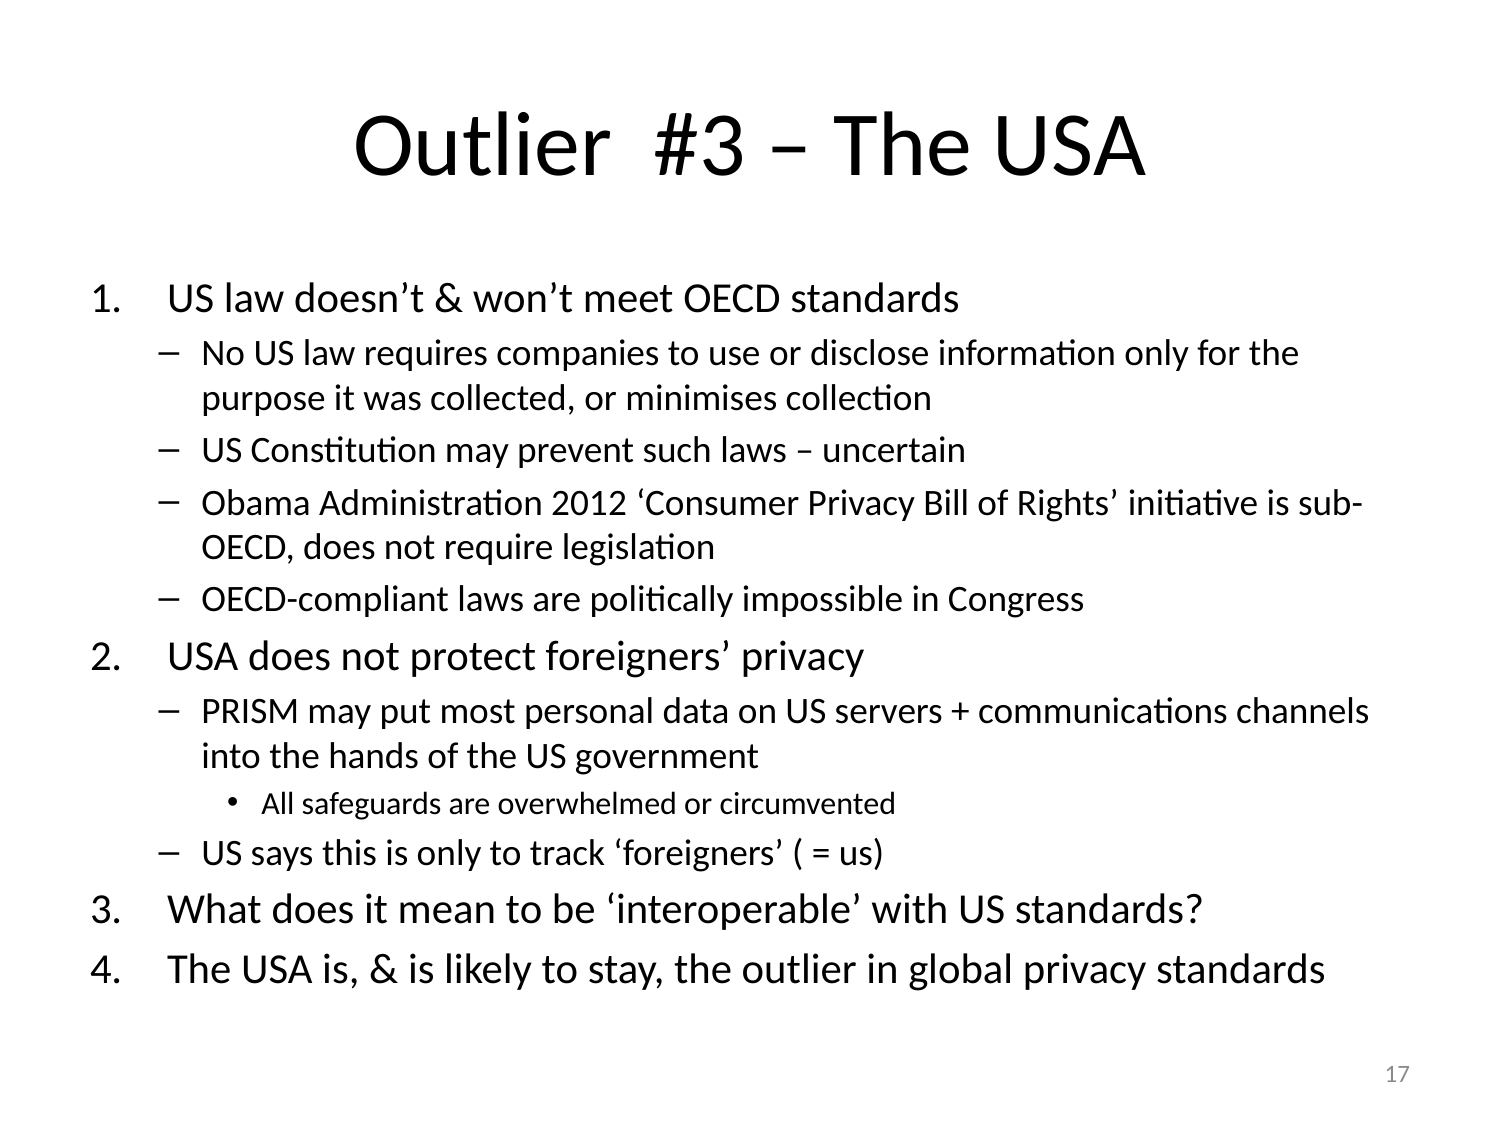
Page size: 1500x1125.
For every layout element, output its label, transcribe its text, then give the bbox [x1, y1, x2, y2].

slide_number 17 [1074, 1042, 1425, 1103]
title Outlier #3 – The USA [75, 45, 1425, 233]
list US law doesn’t & won’t meet OECD standards No US law requires companies to use or disclose information only for the purpose it was collected, or minimises collection US Constitution may prevent such laws – uncertain Obama Administration 2012 ‘Consumer Privacy Bill of Rights’ initiative is sub-OECD, does not require legislation OECD-compliant laws are politically impossible in Congress USA does not protect foreigners’ privacy PRISM may put most personal data on US servers + communications channels into the hands of the US government All safeguards are overwhelmed or circumvented US says this is only to track ‘foreigners’ ( = us) What does it mean to be ‘interoperable’ with US standards? The USA is, & is likely to stay, the outlier in global privacy standards [75, 262, 1425, 1005]
